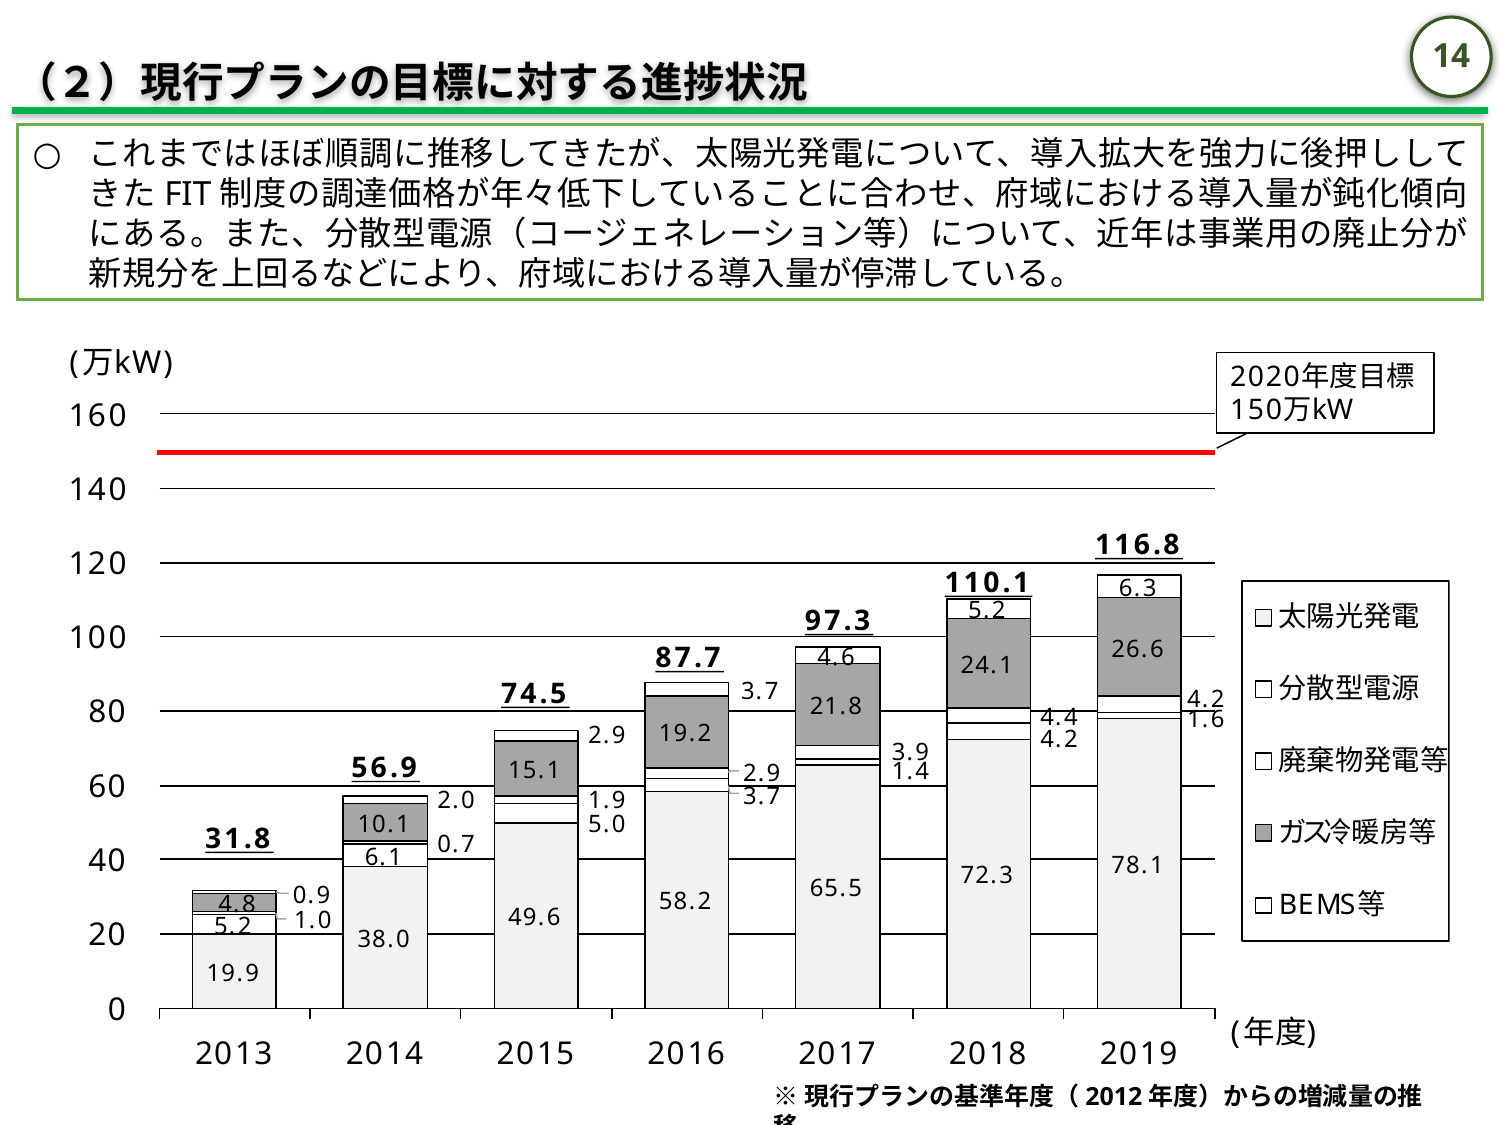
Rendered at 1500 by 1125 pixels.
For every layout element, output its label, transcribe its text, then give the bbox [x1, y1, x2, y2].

picture [50, 332, 1450, 1080]
text_box これまではほぼ順調に推移してきたが、太陽光発電について、導入拡大を強力に後押ししてきたFIT制度の調達価格が年々低下していることに合わせ、府域における導入量が鈍化傾向にある。また、分散型電源（コージェネレーション等）について、近年は事業用の廃止分が新規分を上回るなどにより、府域における導入量が停滞している。 [17, 124, 1483, 301]
text_box ※現行プランの基準年度（2012年度）からの増減量の推移 [758, 1080, 1450, 1125]
text_box [11, 107, 1489, 114]
text_box （２）現行プランの目標に対する進捗状況 [0, 48, 1500, 114]
text_box 13 [1412, 17, 1490, 46]
